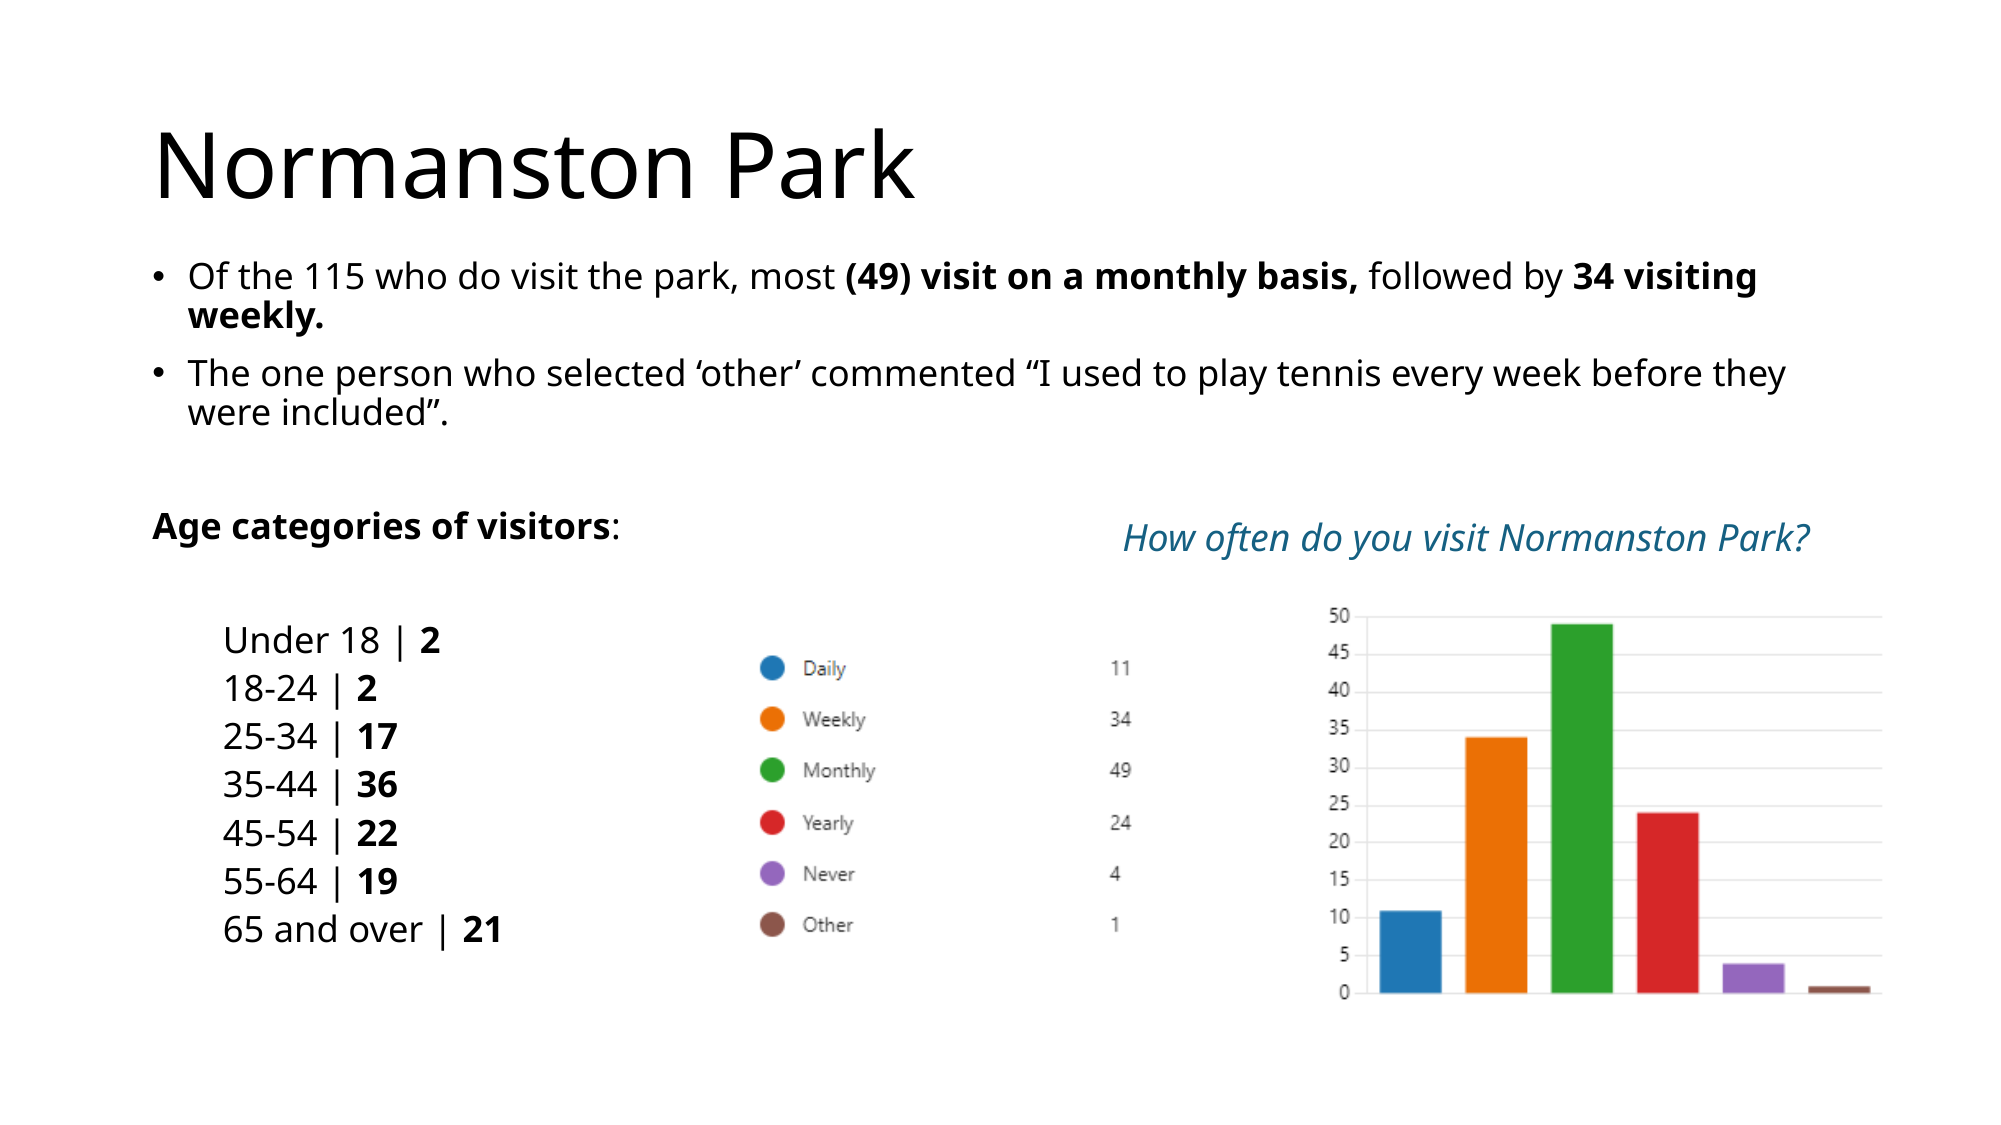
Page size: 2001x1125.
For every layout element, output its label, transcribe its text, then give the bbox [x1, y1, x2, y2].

title Normanston Park [137, 59, 1863, 250]
text_box How often do you visit Normanston Park? [1107, 506, 1867, 567]
picture [743, 577, 1894, 1017]
list Of the 115 who do visit the park, most (49) visit on a monthly basis, followed by 34 visiting weekly. The one person who selected ‘other’ commented “I used to play tennis every week before they were included”. Age categories of visitors: Under 18 | 2 18-24 | 2 25-34 | 17 35-44 | 36 45-54 | 22 55-64 | 19 65 and over | 21 [137, 250, 1863, 965]
